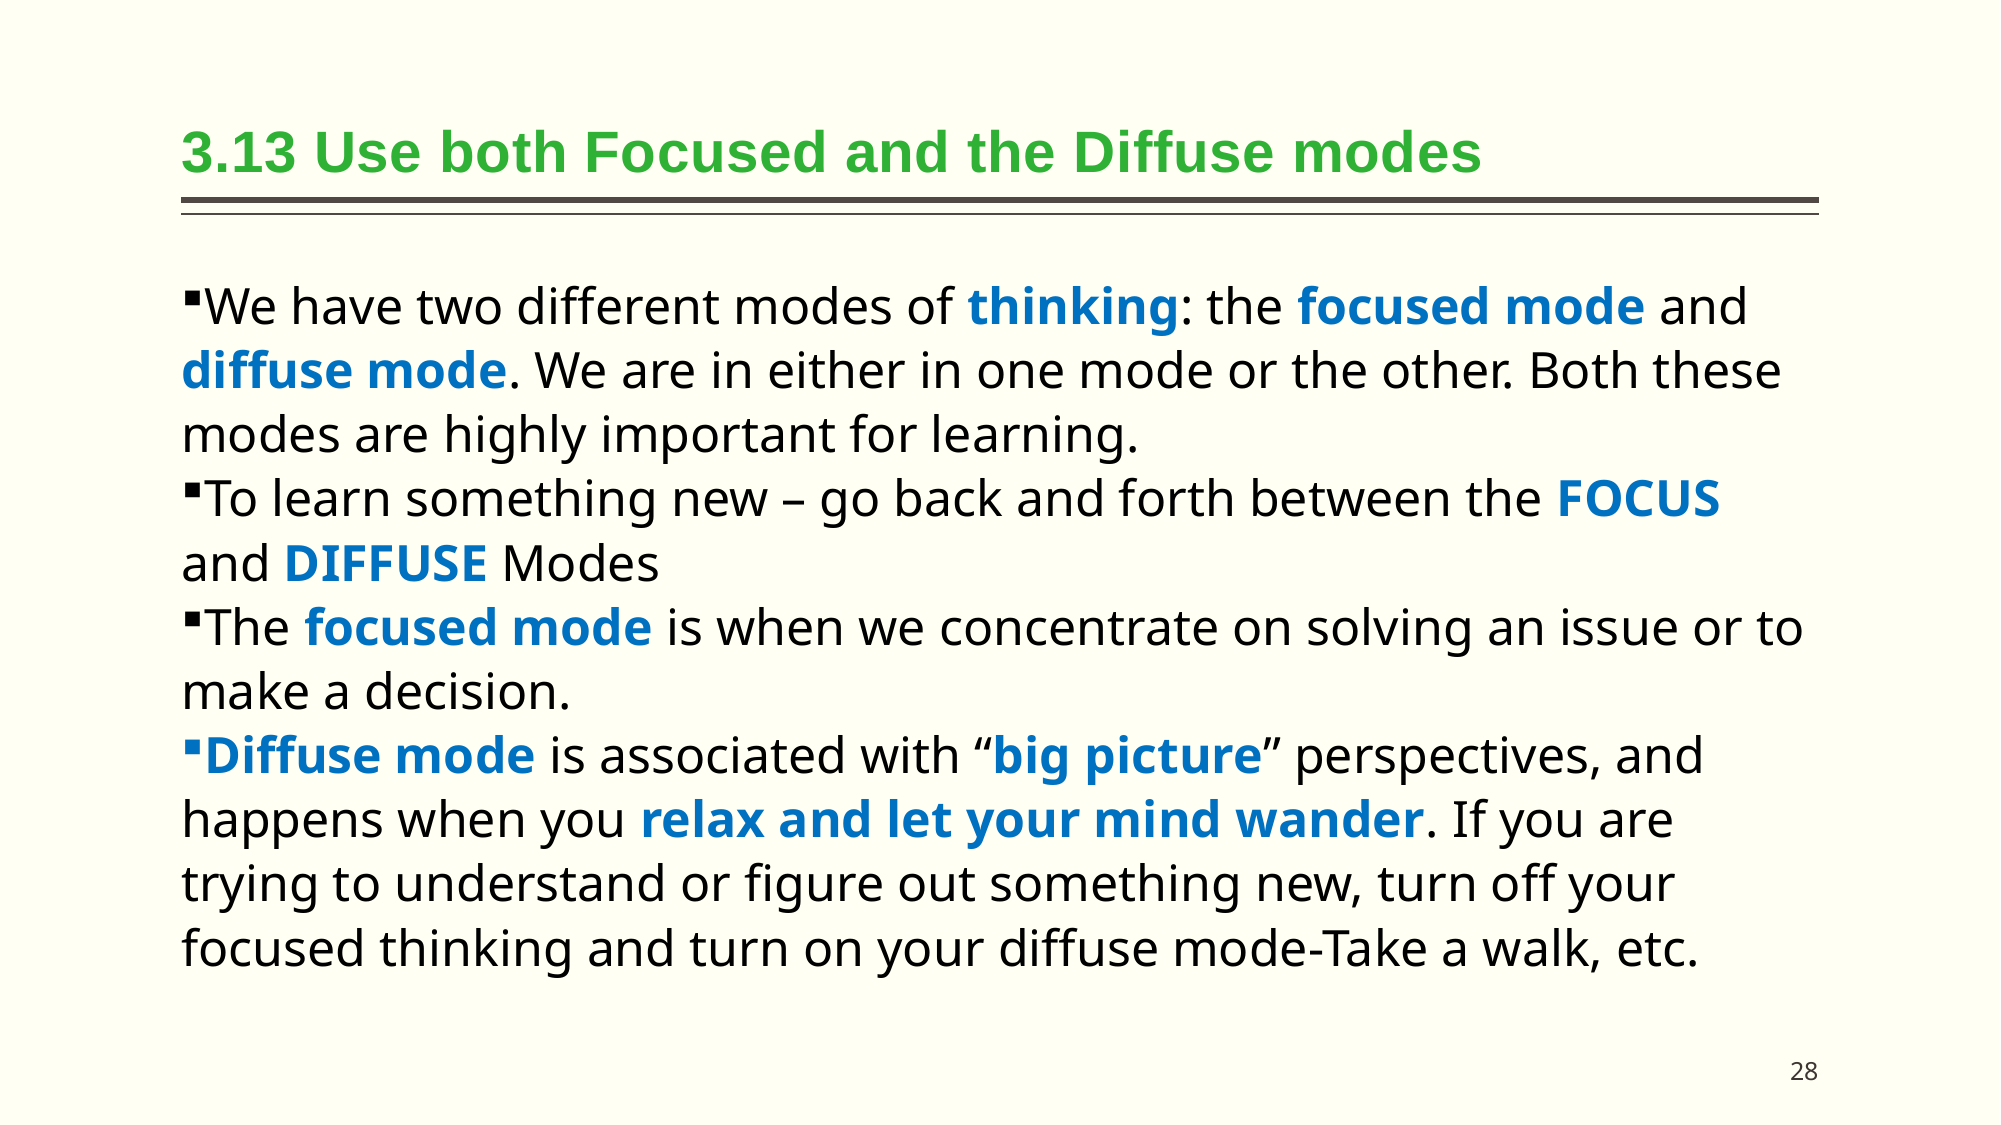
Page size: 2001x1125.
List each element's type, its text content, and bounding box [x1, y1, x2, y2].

list We have two different modes of thinking: the focused mode and diffuse mode. We are in either in one mode or the other. Both these modes are highly important for learning. To learn something new – go back and forth between the FOCUS and DIFFUSE Modes The focused mode is when we concentrate on solving an issue or to make a decision. Diffuse mode is associated with “big picture” perspectives, and happens when you relax and let your mind wander. If you are trying to understand or figure out something new, turn off your focused thinking and turn on your diffuse mode-Take a walk, etc. [181, 262, 1819, 1013]
title 3.13 Use both Focused and the Diffuse modes [181, 12, 1819, 193]
slide_number 28 [1518, 1042, 1819, 1103]
